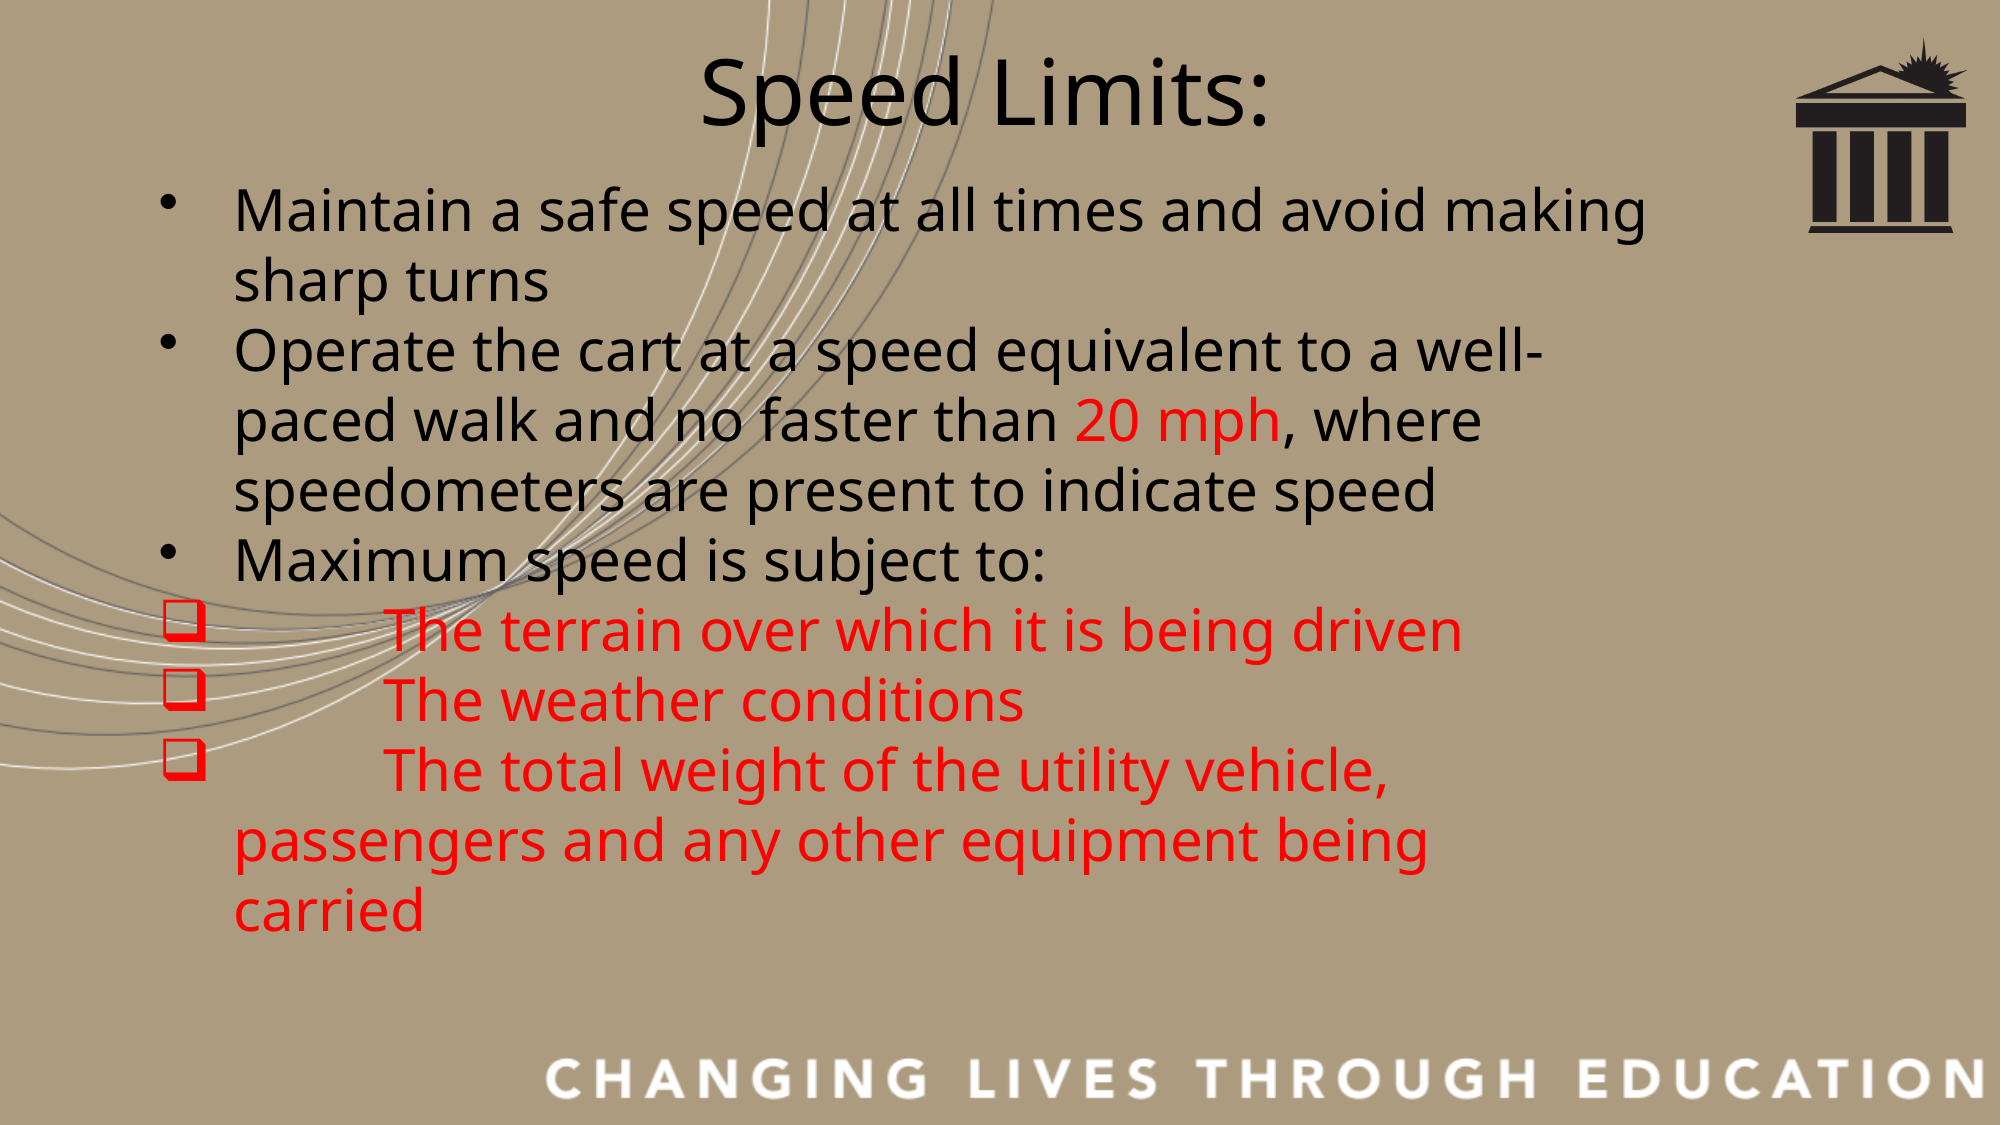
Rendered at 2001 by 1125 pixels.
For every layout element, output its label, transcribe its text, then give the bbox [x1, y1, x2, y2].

title Speed Limits: [684, 1, 1335, 165]
text_box Maintain a safe speed at all times and avoid making sharp turns Operate the cart at a speed equivalent to a well-paced walk and no faster than 20 mph, where speedometers are present to indicate speed Maximum speed is subject to: The terrain over which it is being driven The weather conditions The total weight of the utility vehicle, passengers and any other equipment being carried [143, 165, 1675, 951]
